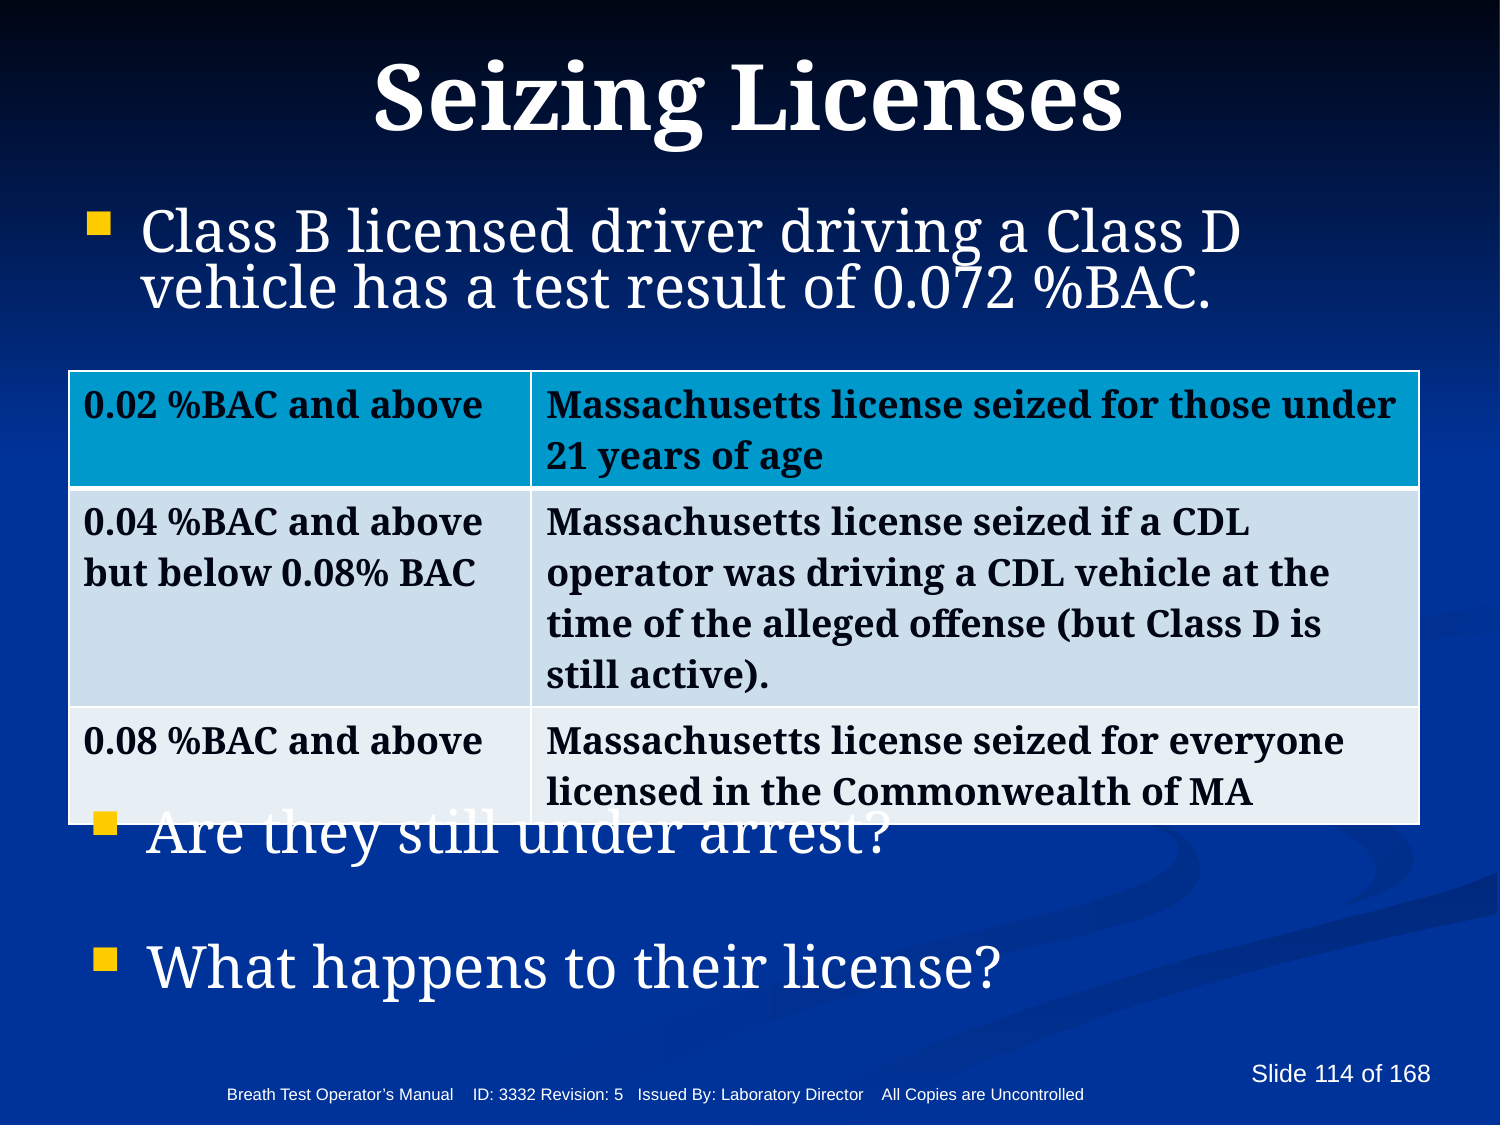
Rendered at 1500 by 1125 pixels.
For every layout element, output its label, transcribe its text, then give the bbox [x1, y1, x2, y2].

footer Breath Test Operator’s Manual ID: 3332 Revision: 5 Issued By: Laboratory Director All Copies are Uncontrolled [74, 1032, 1238, 1112]
table_cell Massachusetts license seized if a CDL operator was driving a CDL vehicle at the time of the alleged offense (but Class D is still active). [532, 491, 1418, 706]
table_header Massachusetts license seized for those under 21 years of age [532, 372, 1418, 486]
table_header 0.02 %BAC and above [70, 372, 530, 486]
list Class B licensed driver driving a Class D vehicle has a test result of 0.072 %BAC. [68, 200, 1419, 325]
table_cell 0.08 %BAC and above [70, 708, 530, 823]
table_cell Massachusetts license seized for everyone licensed in the Commonwealth of MA [532, 708, 1418, 800]
table_cell 0.04 %BAC and above but below 0.08% BAC [70, 491, 530, 706]
text_box Are they still under arrest? What happens to their license? [74, 800, 1425, 925]
title Seizing Licenses [74, 0, 1426, 188]
